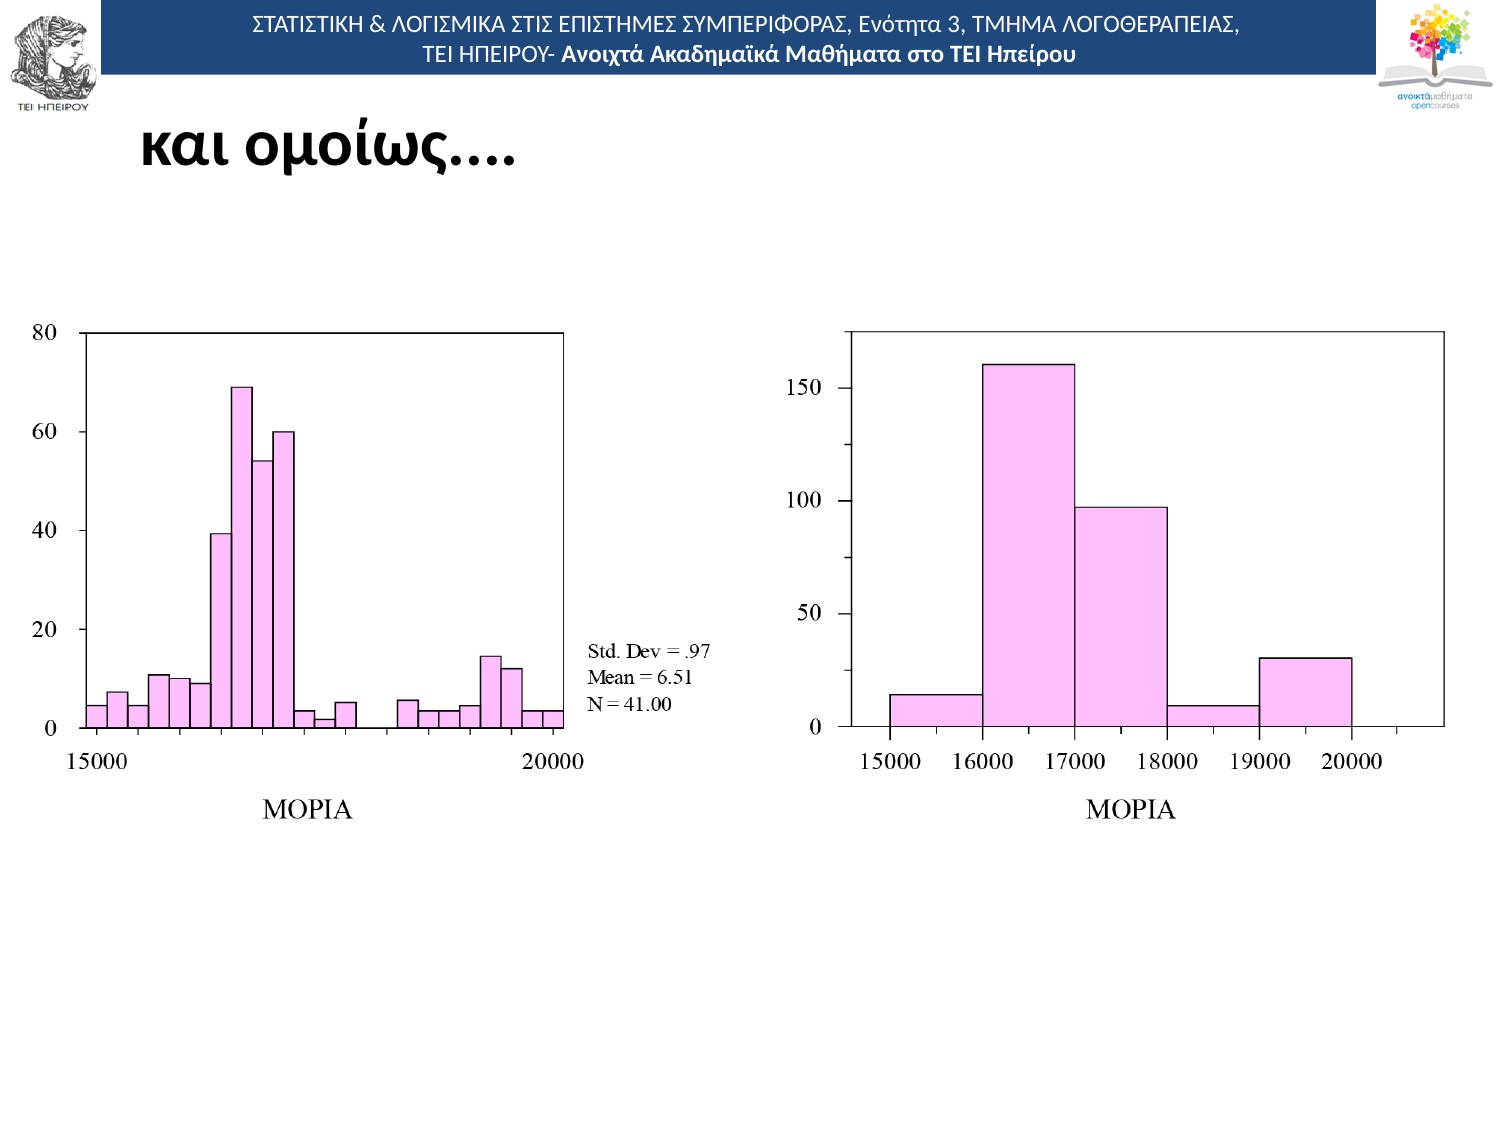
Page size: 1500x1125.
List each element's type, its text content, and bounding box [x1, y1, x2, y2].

picture [0, 0, 101, 114]
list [0, 281, 1500, 847]
title και ομοίως.... [75, 75, 585, 233]
picture [1375, 0, 1500, 114]
text_box ΣΤΑΤΙΣΤΙΚΗ & ΛΟΓΙΣΜΙΚΑ ΣΤΙΣ ΕΠΙΣΤΗΜΕΣ ΣΥΜΠΕΡΙΦΟΡΑΣ, Ενότητα 3, ΤΜΗΜΑ ΛΟΓΟΘΕΡΑΠΕΙΑΣ, ΤΕΙ ΗΠΕΙΡΟΥ- Ανοιχτά Ακαδημαϊκά Μαθήματα στο ΤΕΙ Ηπείρου [101, 0, 1373, 75]
